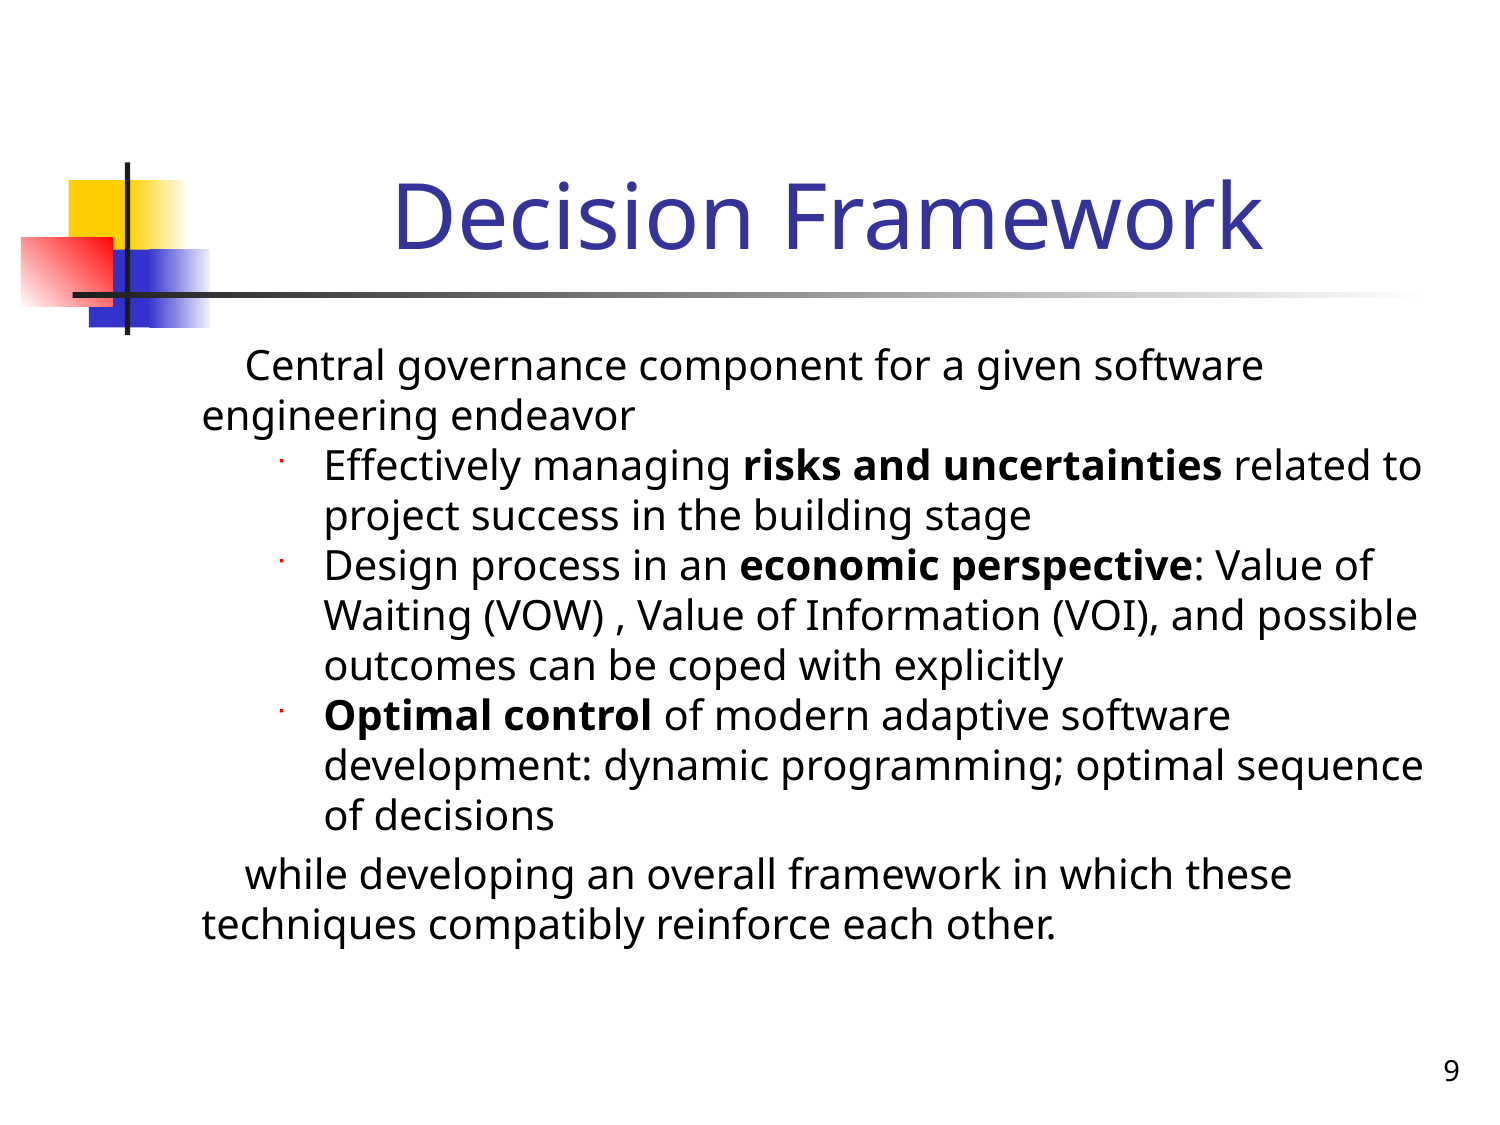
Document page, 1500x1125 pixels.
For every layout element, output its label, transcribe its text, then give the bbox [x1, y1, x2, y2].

list Central governance component for a given software engineering endeavor Effectively managing risks and uncertainties related to project success in the building stage Design process in an economic perspective: Value of Waiting (VOW) , Value of Information (VOI), and possible outcomes can be coped with explicitly Optimal control of modern adaptive software development: dynamic programming; optimal sequence of decisions while developing an overall framework in which these techniques compatibly reinforce each other. [193, 330, 1470, 1007]
slide_number 9 [1434, 1048, 1469, 1100]
title Decision Framework [188, 34, 1468, 276]
